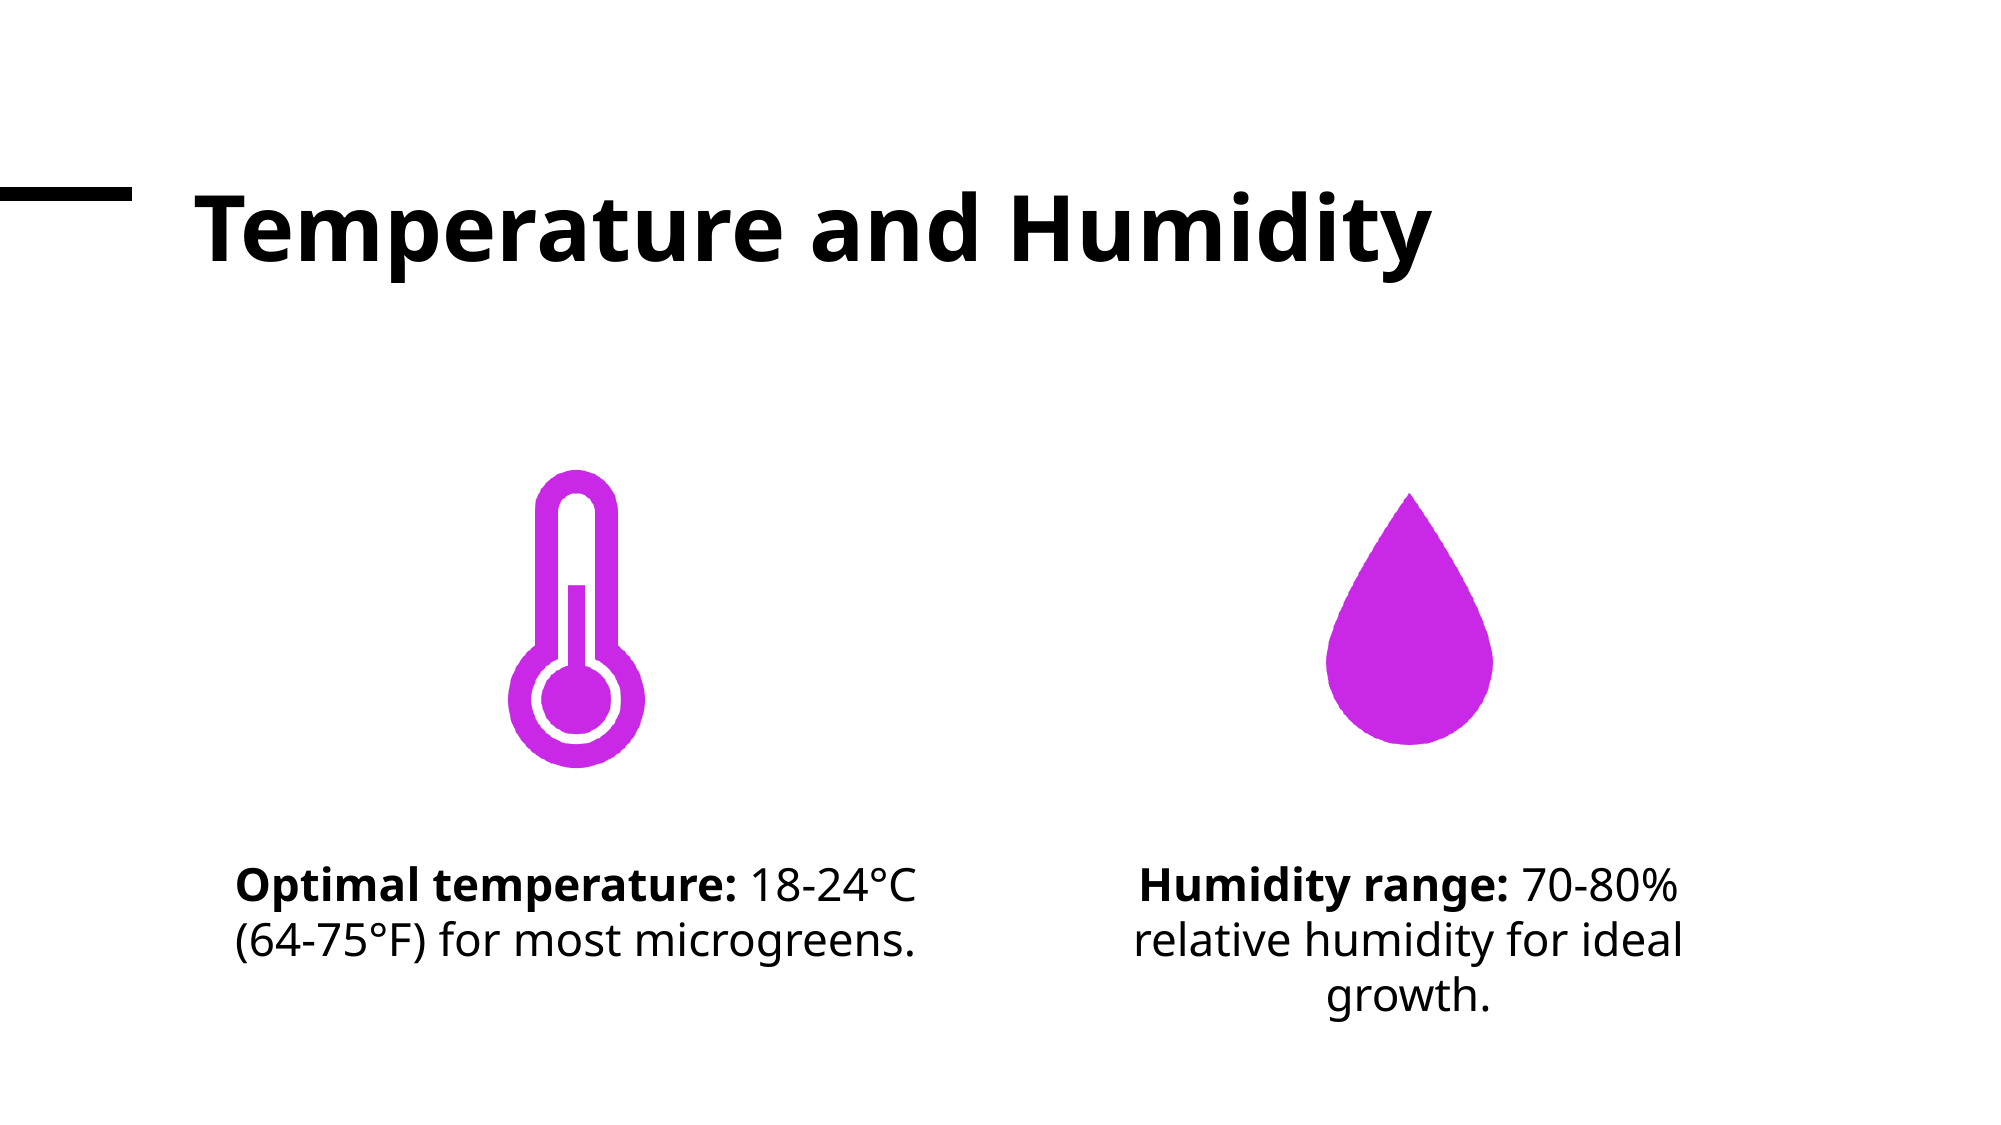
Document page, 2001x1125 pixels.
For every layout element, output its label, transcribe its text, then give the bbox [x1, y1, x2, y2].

title Temperature and Humidity [178, 178, 1807, 392]
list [178, 401, 1807, 1032]
